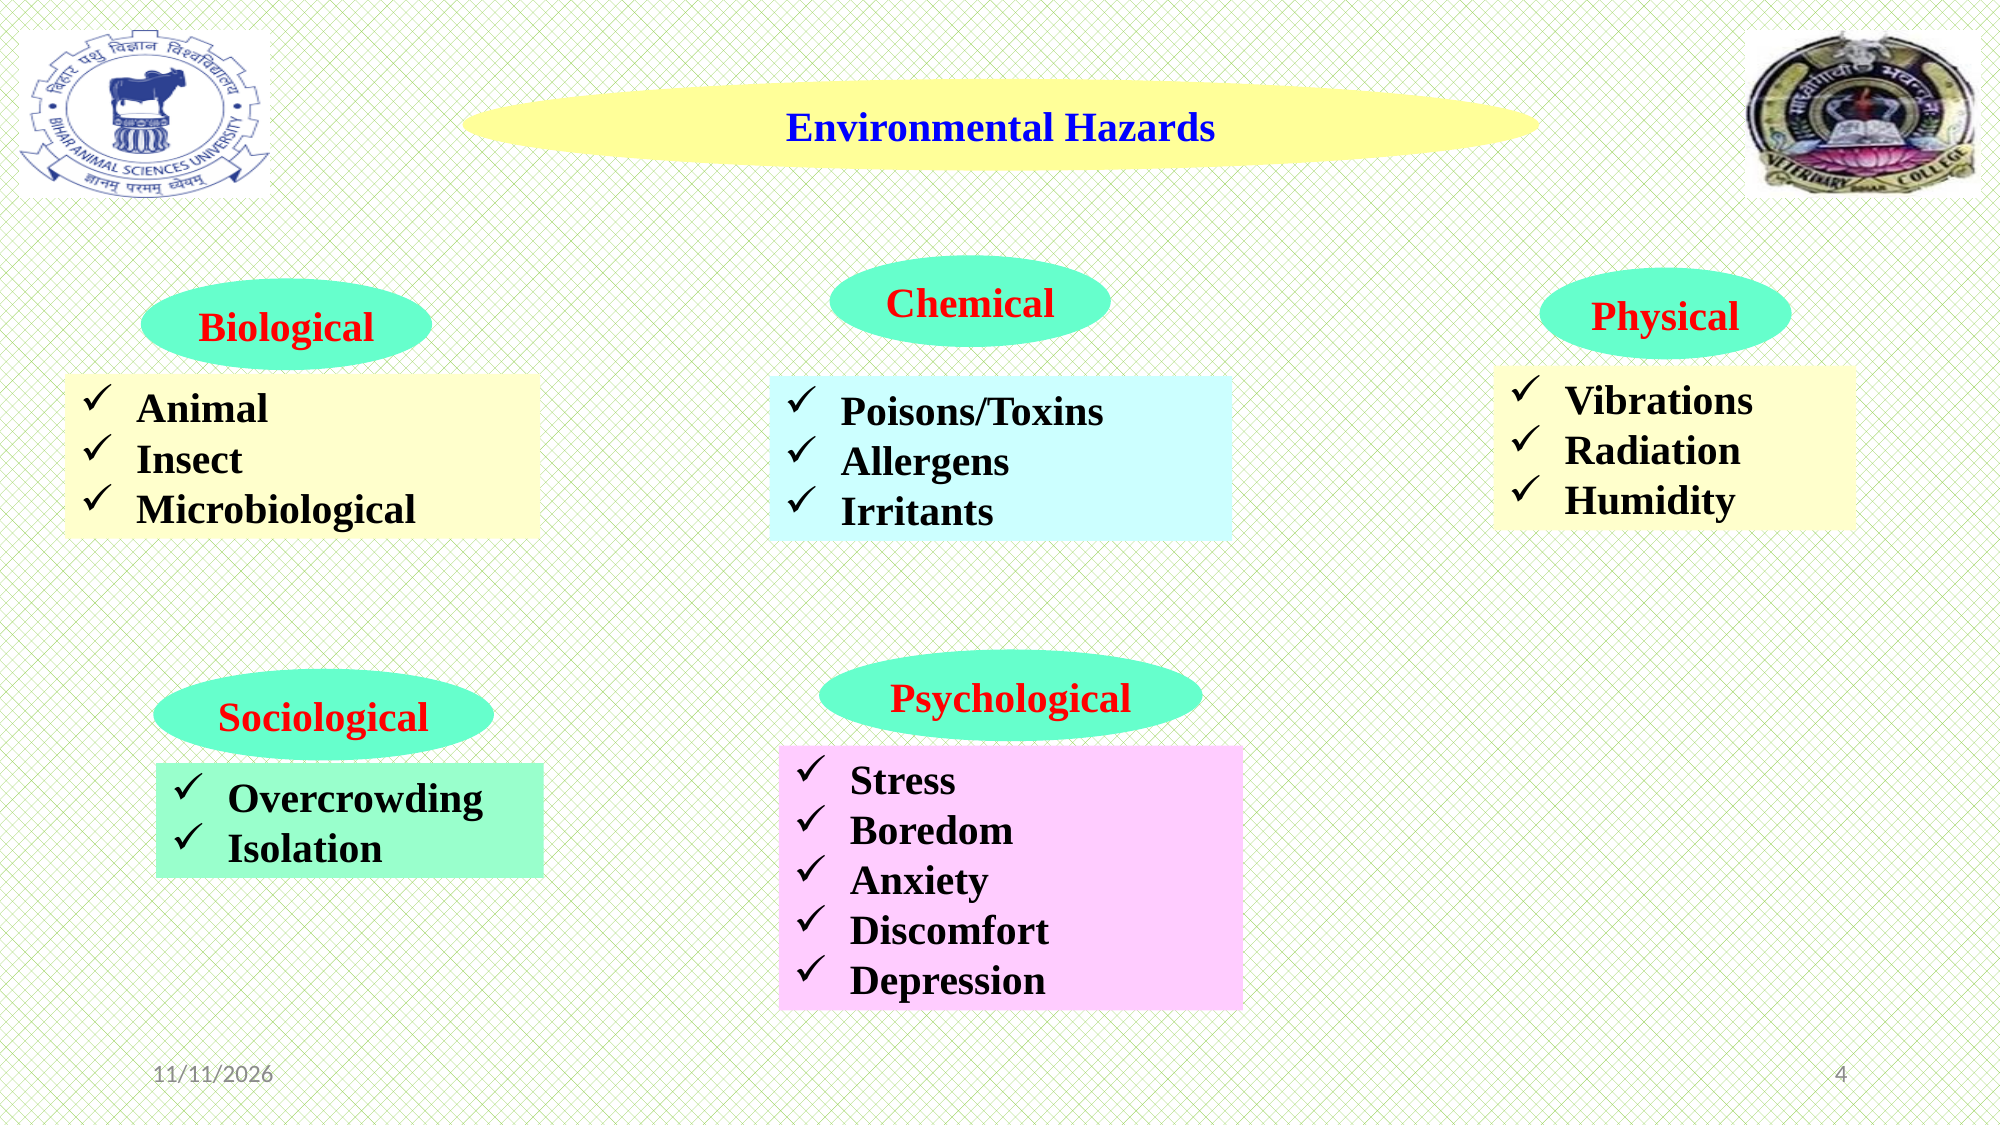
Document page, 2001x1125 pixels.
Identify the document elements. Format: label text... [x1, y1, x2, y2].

text_box Sociological [153, 668, 494, 761]
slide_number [137, 1042, 588, 1103]
text_box Psychological [819, 649, 1203, 742]
text_box [412, 563, 456, 649]
text_box Stress Boredom Anxiety Discomfort Depression [778, 745, 1243, 1011]
text_box Overcrowding Isolation [156, 763, 544, 878]
text_box Environmental Hazards [462, 78, 1540, 171]
text_box Biological [140, 278, 433, 371]
text_box Poisons/Toxins Allergens Irritants [769, 376, 1233, 541]
text_box Chemical [829, 255, 1111, 348]
text_box Vibrations Radiation Humidity [1493, 365, 1857, 531]
text_box [350, 360, 381, 373]
text_box Animal Insect Microbiological [65, 373, 541, 539]
text_box Physical [1539, 267, 1792, 360]
slide_number 4 [1412, 1042, 1863, 1103]
picture [1745, 30, 1981, 198]
picture [19, 30, 270, 198]
